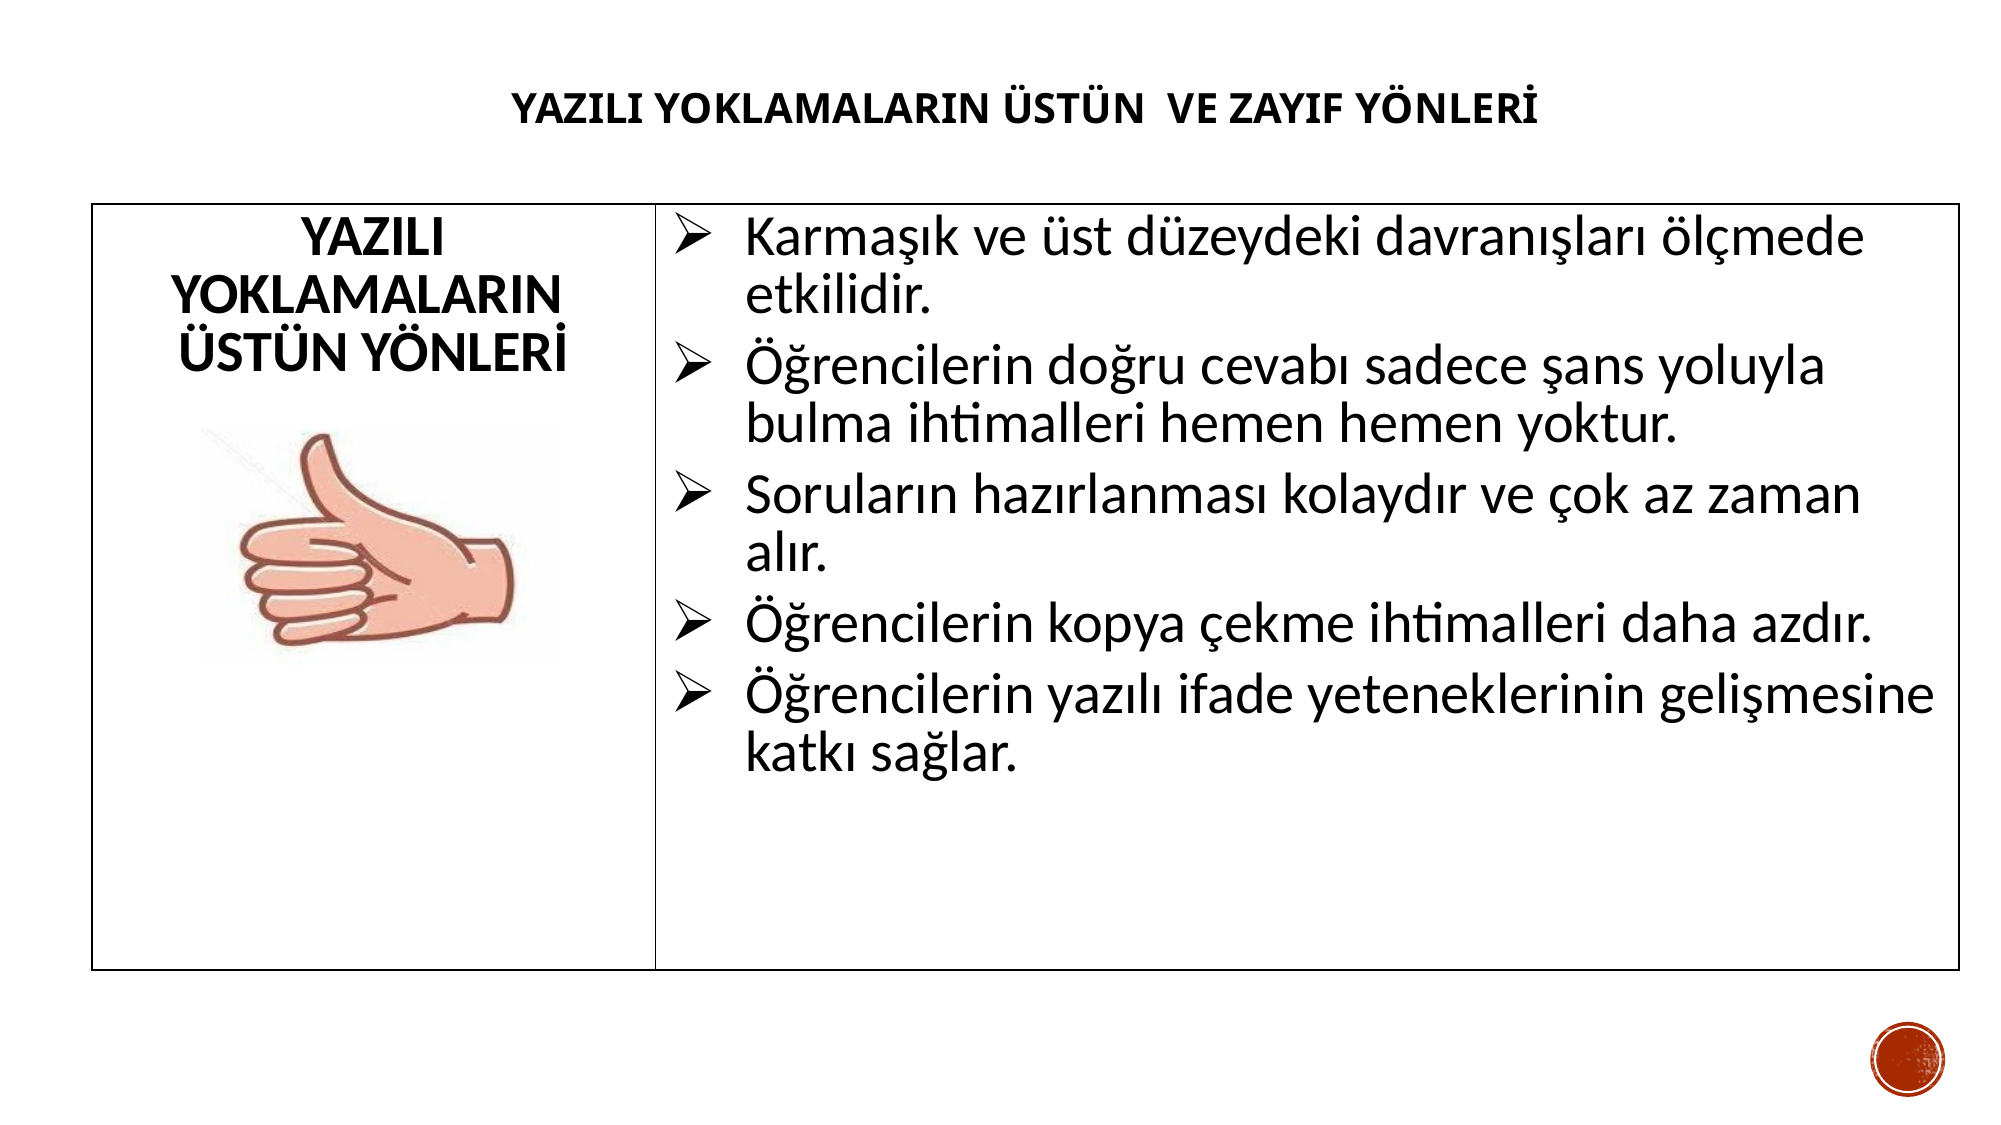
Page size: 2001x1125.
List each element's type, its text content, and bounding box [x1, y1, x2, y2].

table_header YAZILI YOKLAMALARIN ÜSTÜN YÖNLERİ [93, 205, 655, 969]
table_header Karmaşık ve üst düzeydeki davranışları ölçmede etkilidir. Öğrencilerin doğru cevabı sadece şans yoluyla bulma ihtimalleri hemen hemen yoktur. Soruların hazırlanması kolaydır ve çok az zaman alır. Öğrencilerin kopya çekme ihtimalleri daha azdır. Öğrencilerin yazılı ifade yeteneklerinin gelişmesine katkı sağlar. [656, 205, 1958, 969]
picture [200, 429, 564, 665]
text_box YAZILI YOKLAMALARIN ÜSTÜN VE ZAYIF YÖNLERİ [125, 74, 1926, 140]
